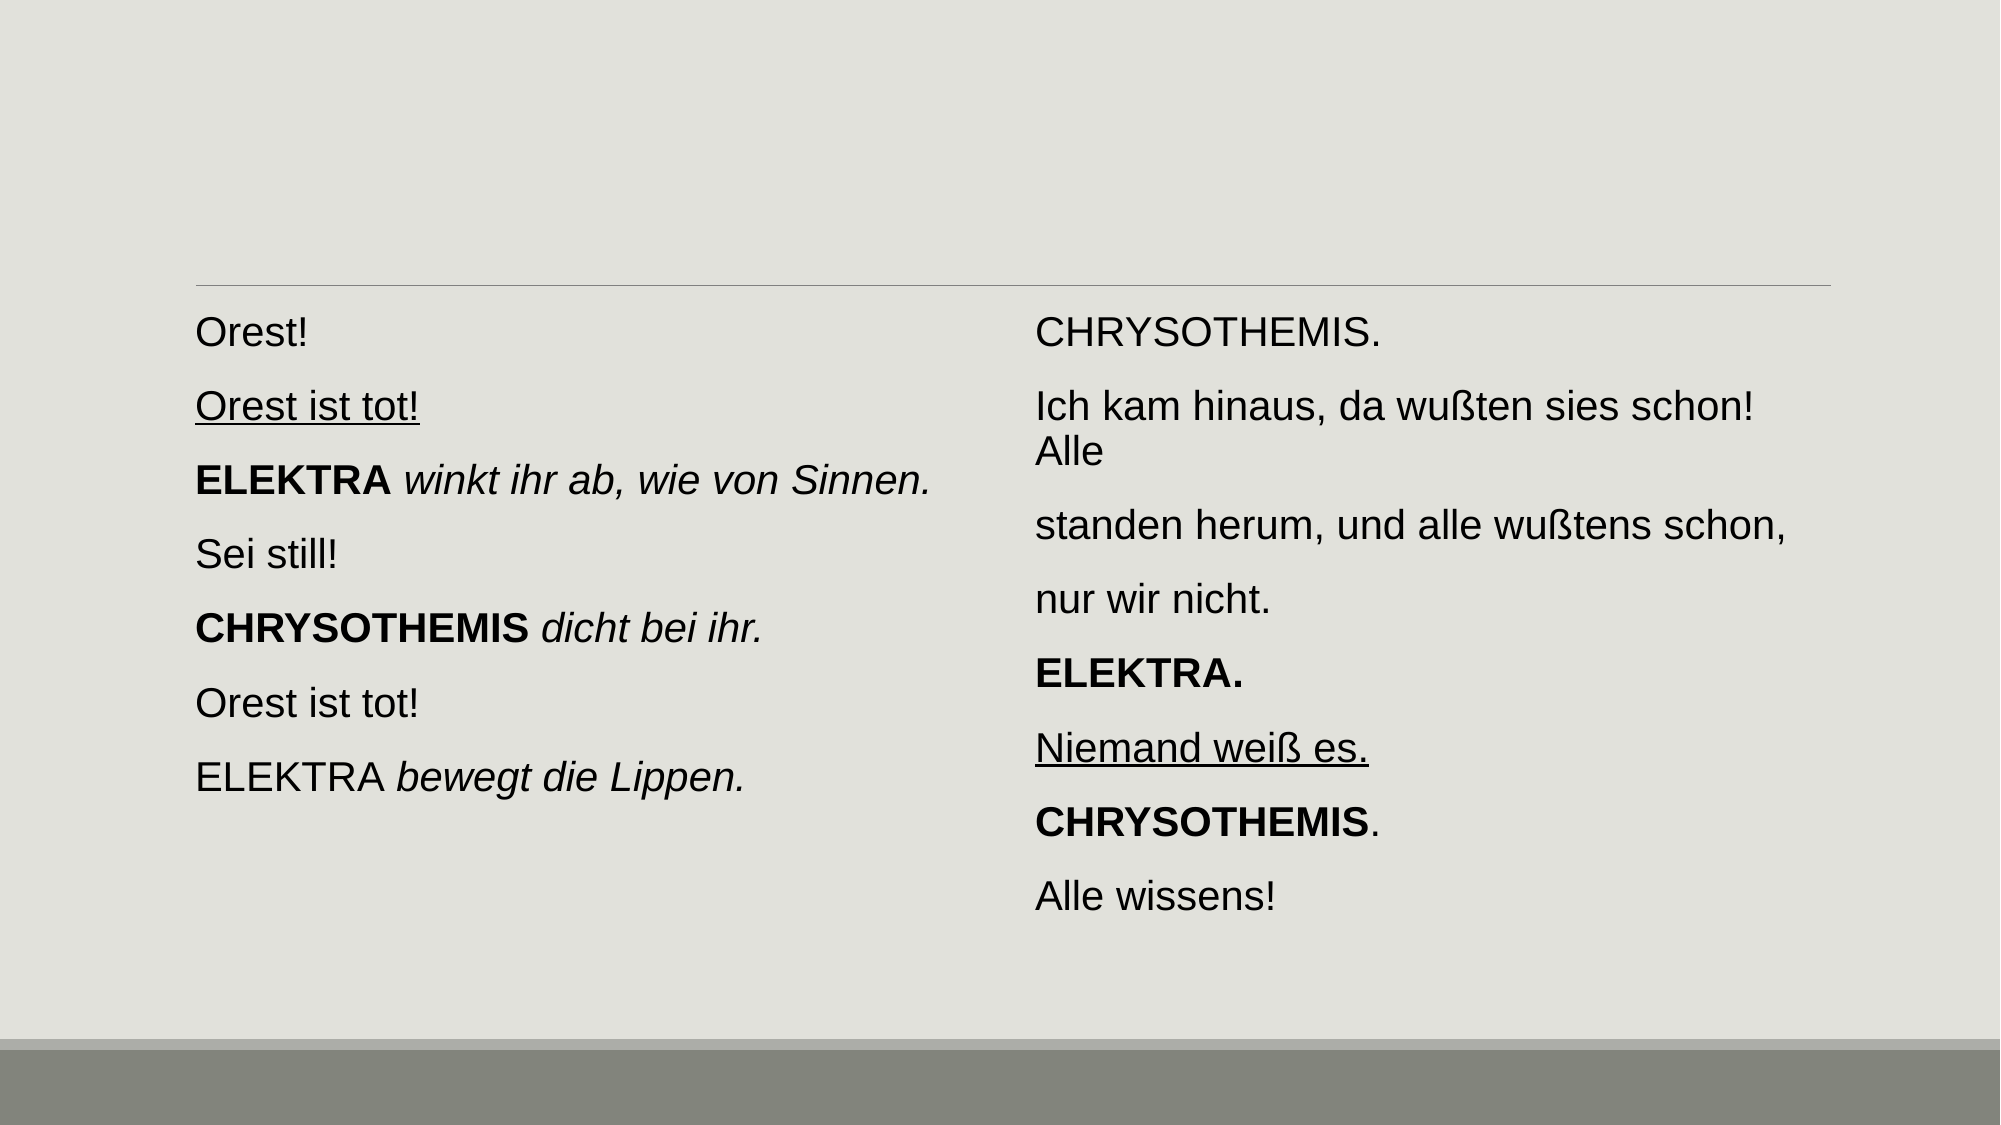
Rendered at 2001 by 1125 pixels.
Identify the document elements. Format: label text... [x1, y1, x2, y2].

list Orest! Orest ist tot! ELEKTRA winkt ihr ab, wie von Sinnen. Sei still! CHRYSOTHEMIS dicht bei ihr. Orest ist tot! ELEKTRA bewegt die Lippen. [180, 302, 990, 963]
list CHRYSOTHEMIS. Ich kam hinaus, da wußten sies schon! Alle standen herum, und alle wußtens schon, nur wir nicht. ELEKTRA. Niemand weiß es. CHRYSOTHEMIS. Alle wissens! [1020, 302, 1830, 963]
